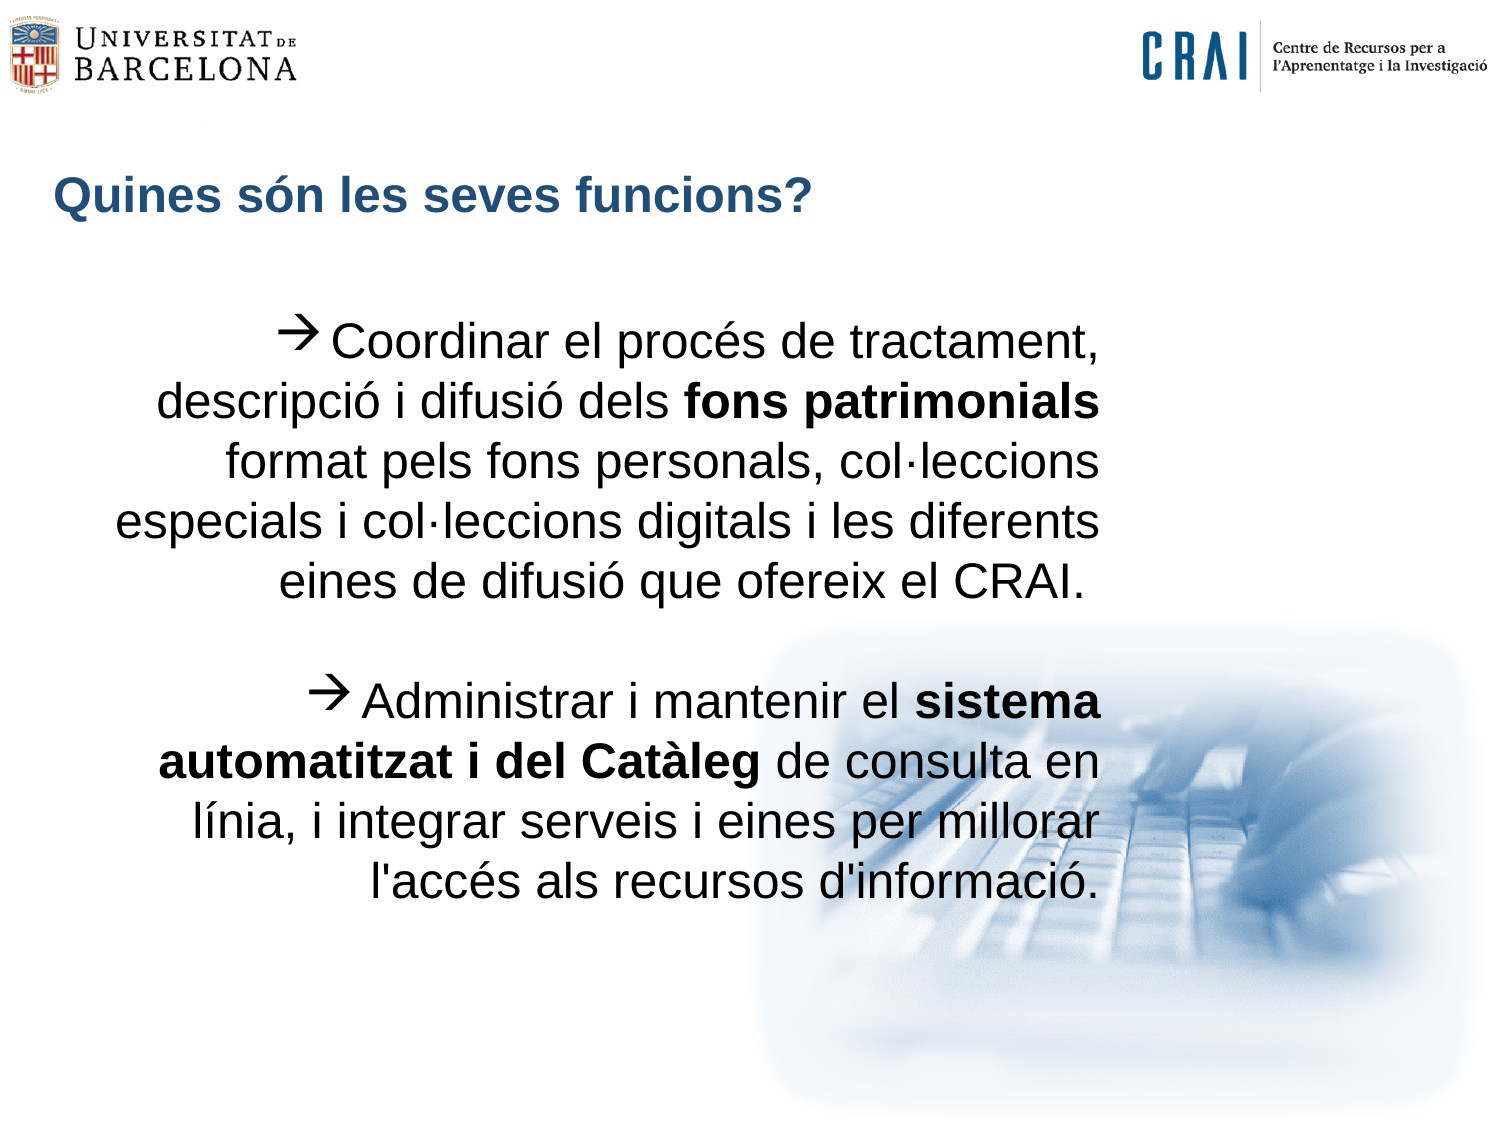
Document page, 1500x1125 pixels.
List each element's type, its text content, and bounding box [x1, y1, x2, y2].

picture [757, 628, 1471, 1109]
text_box Coordinar el procés de tractament, descripció i difusió dels fons patrimonials format pels fons personals, col·leccions especials i col·leccions digitals i les diferents eines de difusió que ofereix el CRAI. Administrar i mantenir el sistema automatitzat i del Catàleg de consulta en línia, i integrar serveis i eines per millorar l'accés als recursos d'informació. [38, 301, 1116, 917]
picture [8, 14, 1490, 219]
text_box Quines són les seves funcions? [38, 154, 1434, 230]
